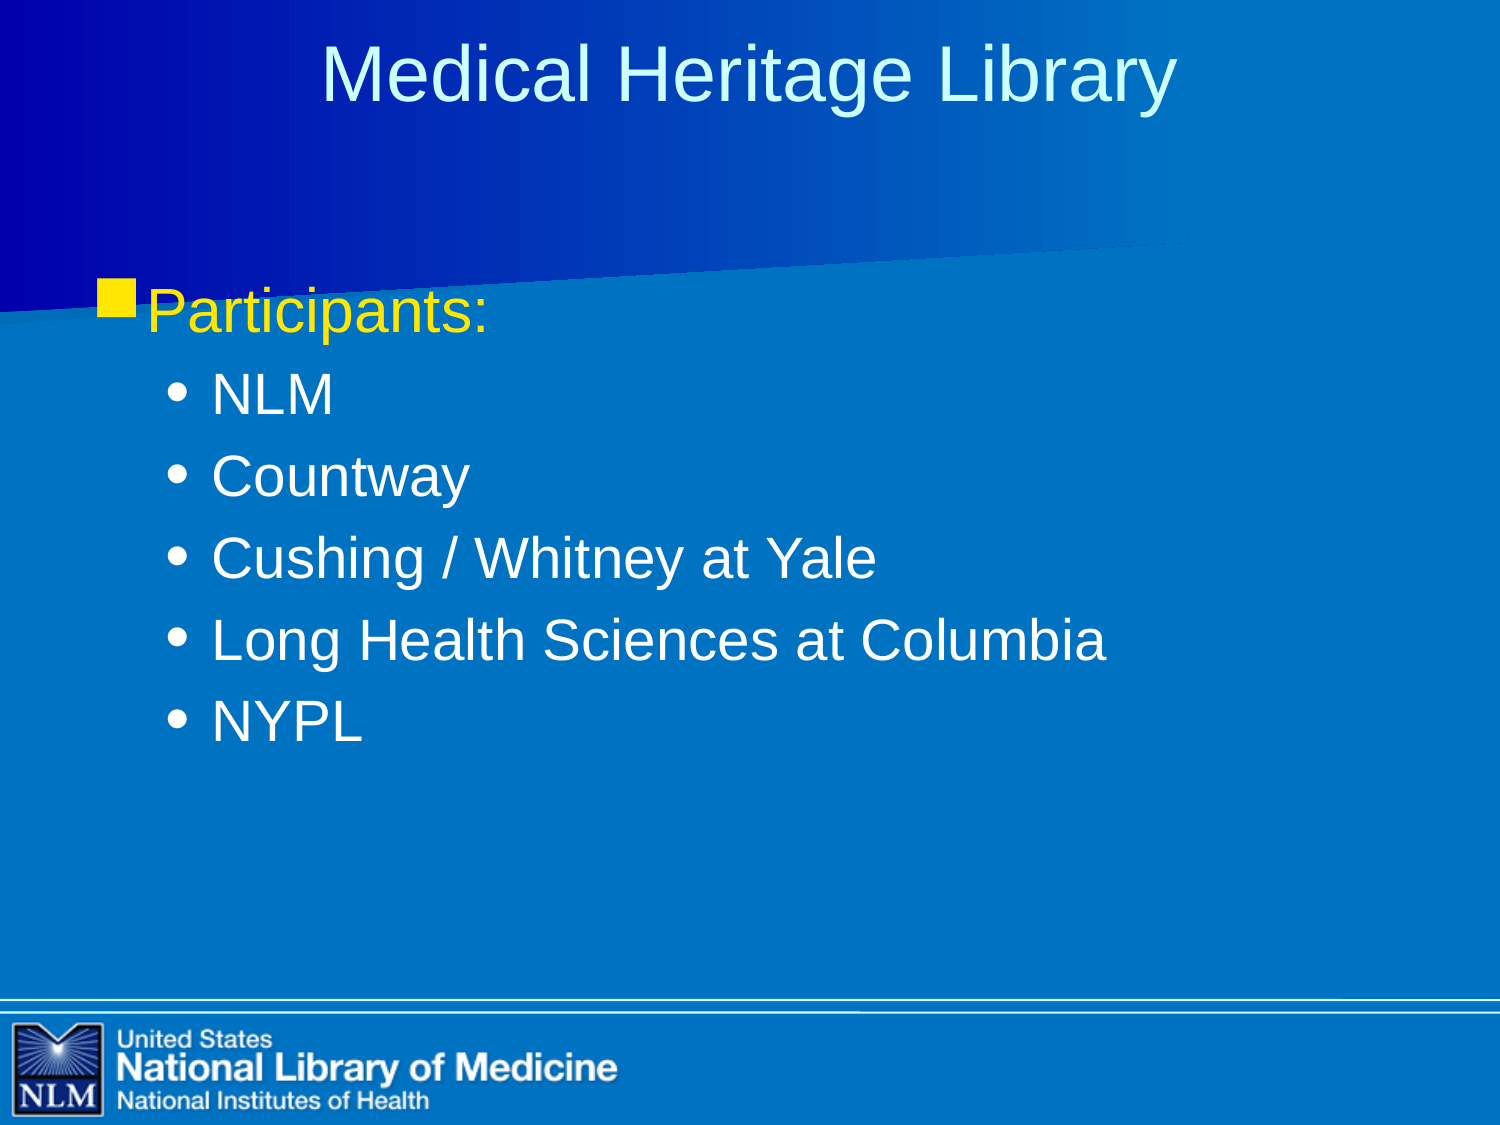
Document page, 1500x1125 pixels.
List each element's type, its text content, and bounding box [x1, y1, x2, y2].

title Medical Heritage Library [74, 14, 1426, 226]
list Participants: NLM Countway Cushing / Whitney at Yale Long Health Sciences at Columbia NYPL [74, 262, 1426, 998]
picture [0, 1007, 622, 1011]
picture [0, 1014, 622, 1125]
